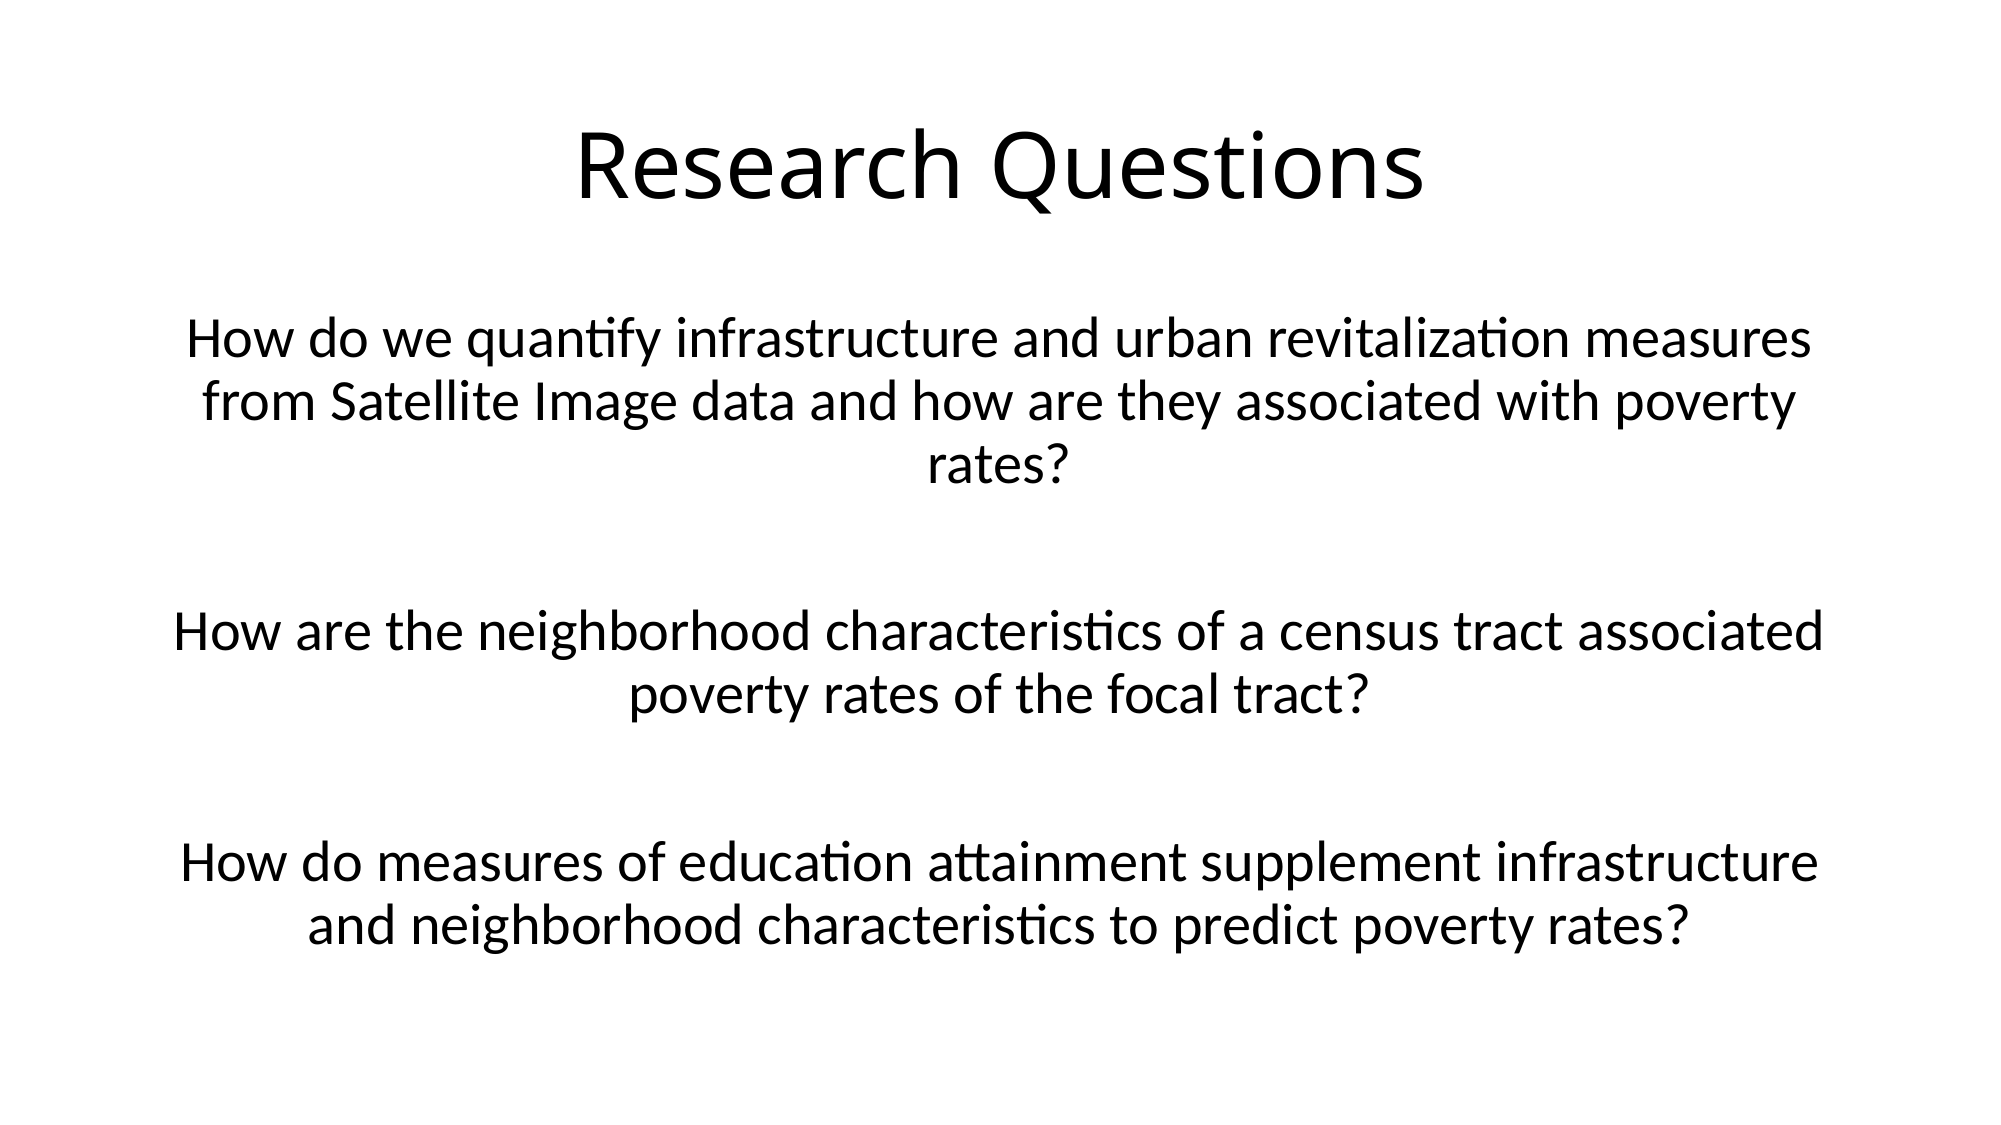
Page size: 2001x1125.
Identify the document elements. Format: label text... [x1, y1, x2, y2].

list How do we quantify infrastructure and urban revitalization measures from Satellite Image data and how are they associated with poverty rates? How are the neighborhood characteristics of a census tract associated poverty rates of the focal tract? How do measures of education attainment supplement infrastructure and neighborhood characteristics to predict poverty rates? [137, 299, 1863, 1014]
title Research Questions [137, 59, 1863, 278]
